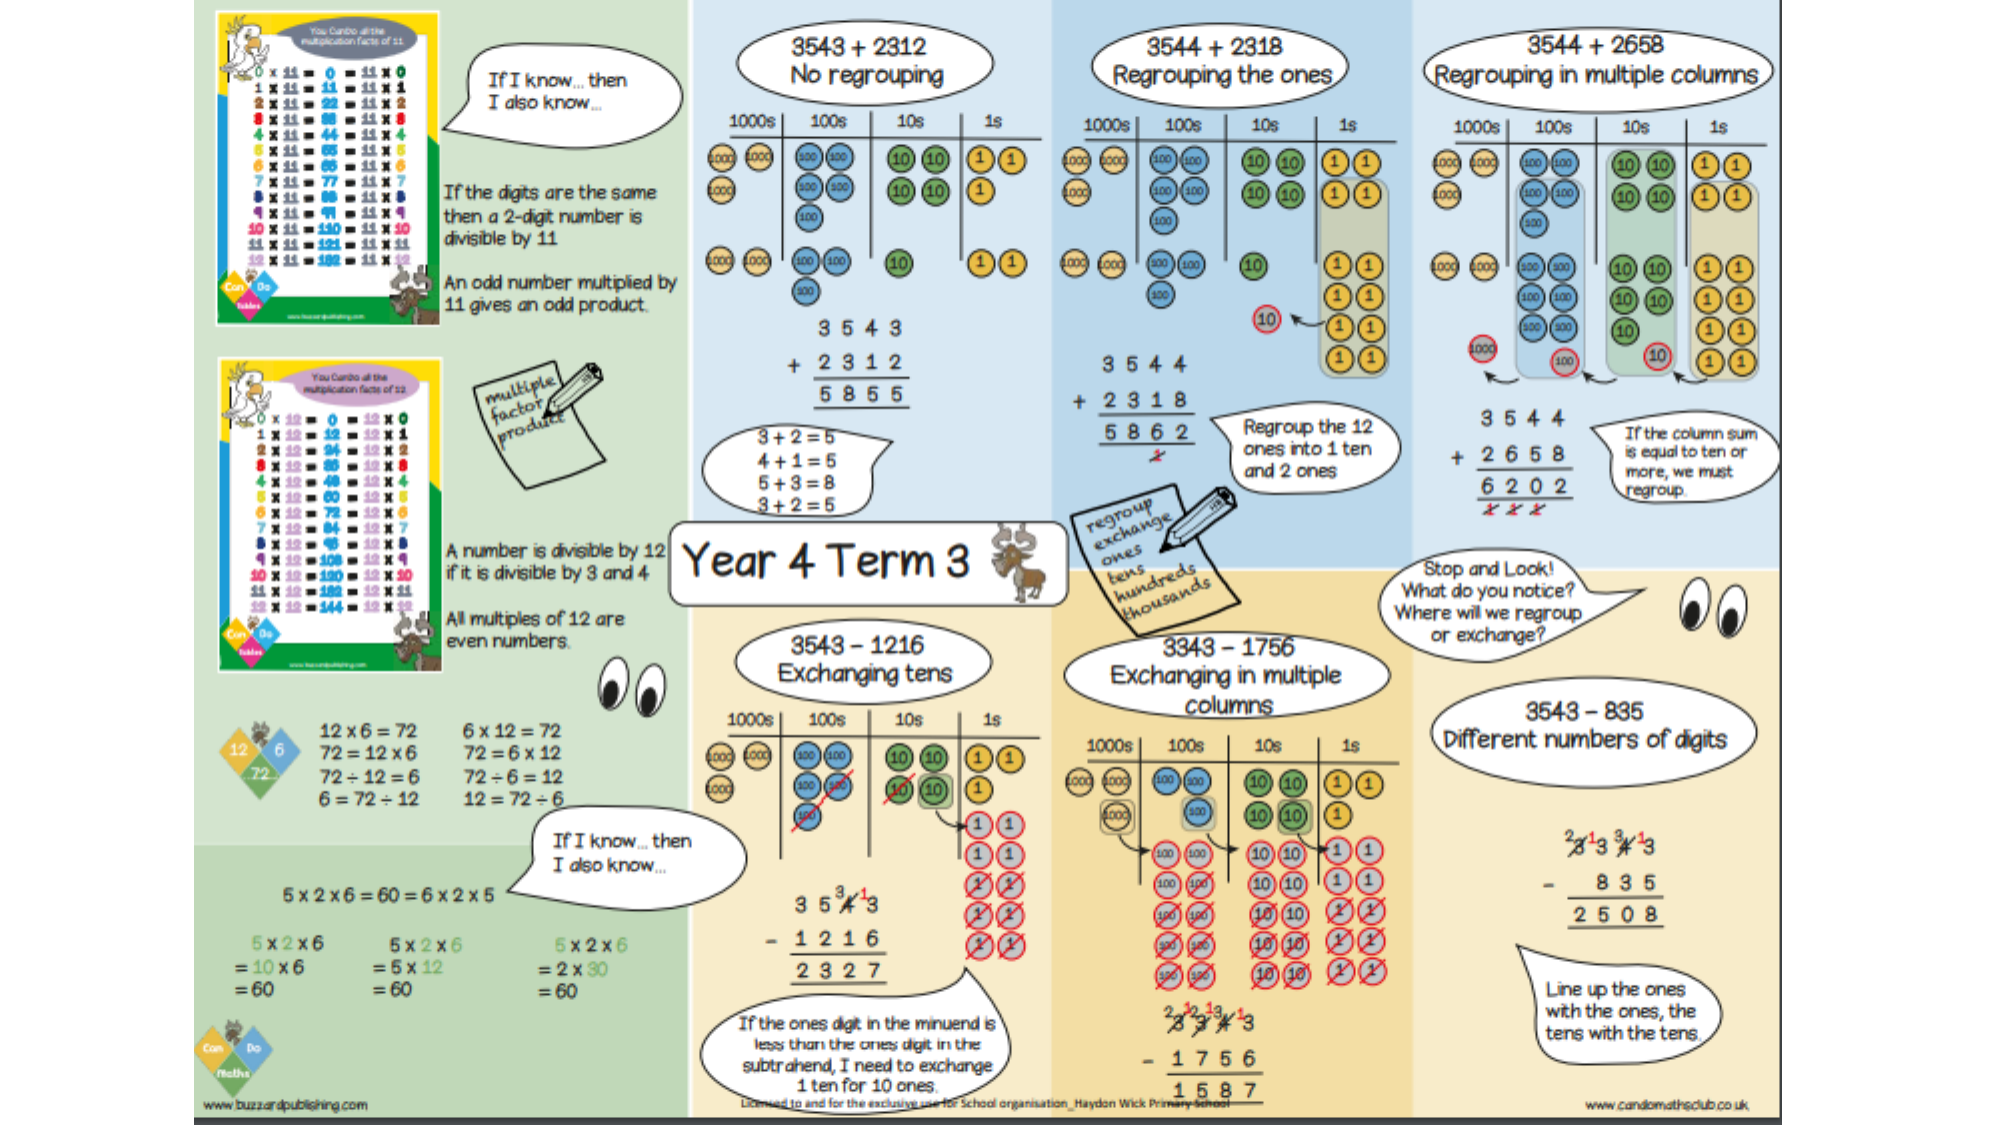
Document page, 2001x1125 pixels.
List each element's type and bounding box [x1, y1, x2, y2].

list [194, 0, 1782, 1125]
